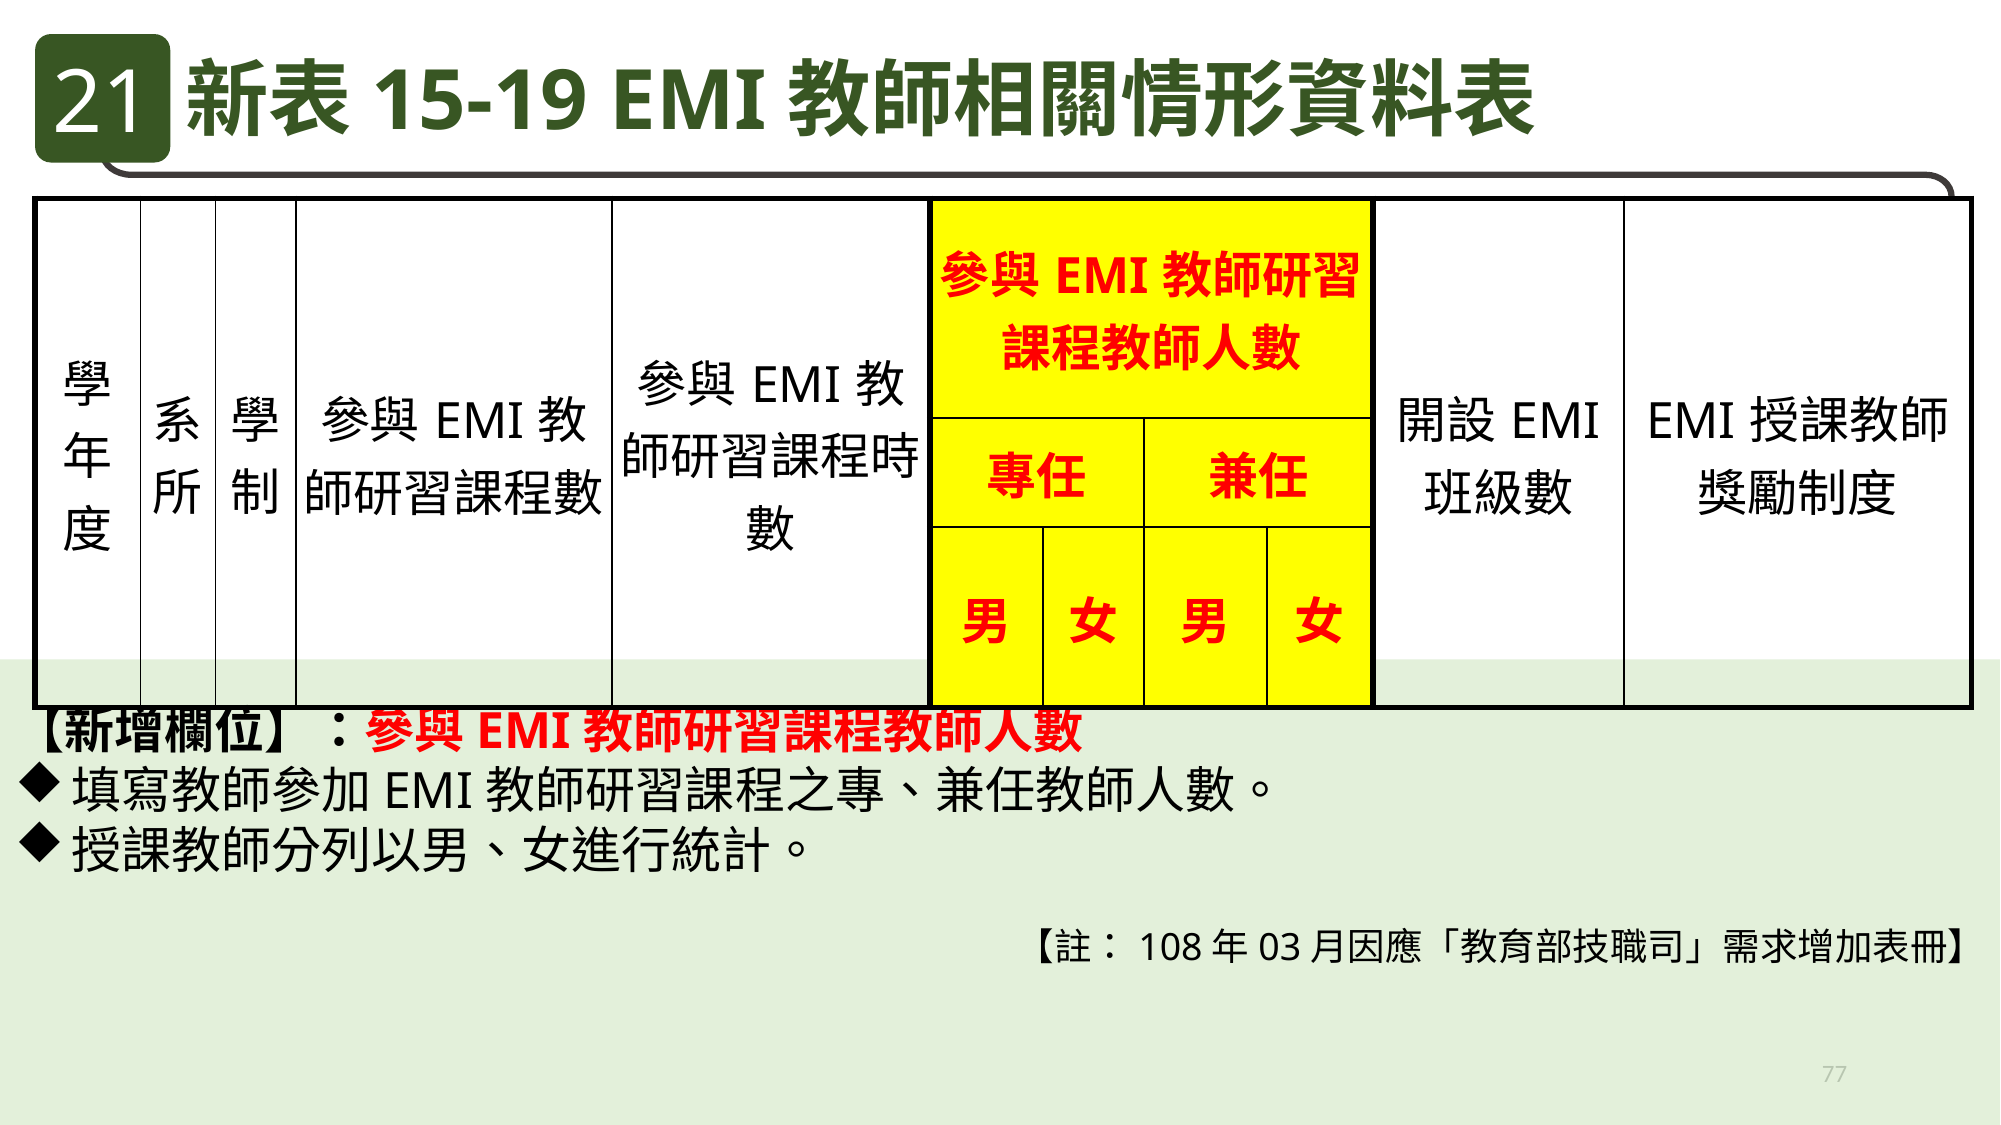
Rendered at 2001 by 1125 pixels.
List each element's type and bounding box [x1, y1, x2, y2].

table_header [38, 201, 140, 705]
text_box [34, 32, 1972, 196]
table_cell [1268, 528, 1370, 705]
table_header [297, 201, 611, 705]
table_header [933, 201, 1370, 417]
table_header [1376, 201, 1623, 705]
text_box [0, 659, 2000, 1125]
table_cell [1044, 528, 1143, 705]
table_header [141, 201, 215, 705]
table_header [613, 201, 927, 705]
table_header [1625, 201, 1969, 705]
table_cell [933, 528, 1042, 705]
table_cell [1145, 419, 1370, 526]
table_header [216, 201, 295, 705]
table_cell [1145, 528, 1266, 705]
table_cell [933, 419, 1143, 526]
